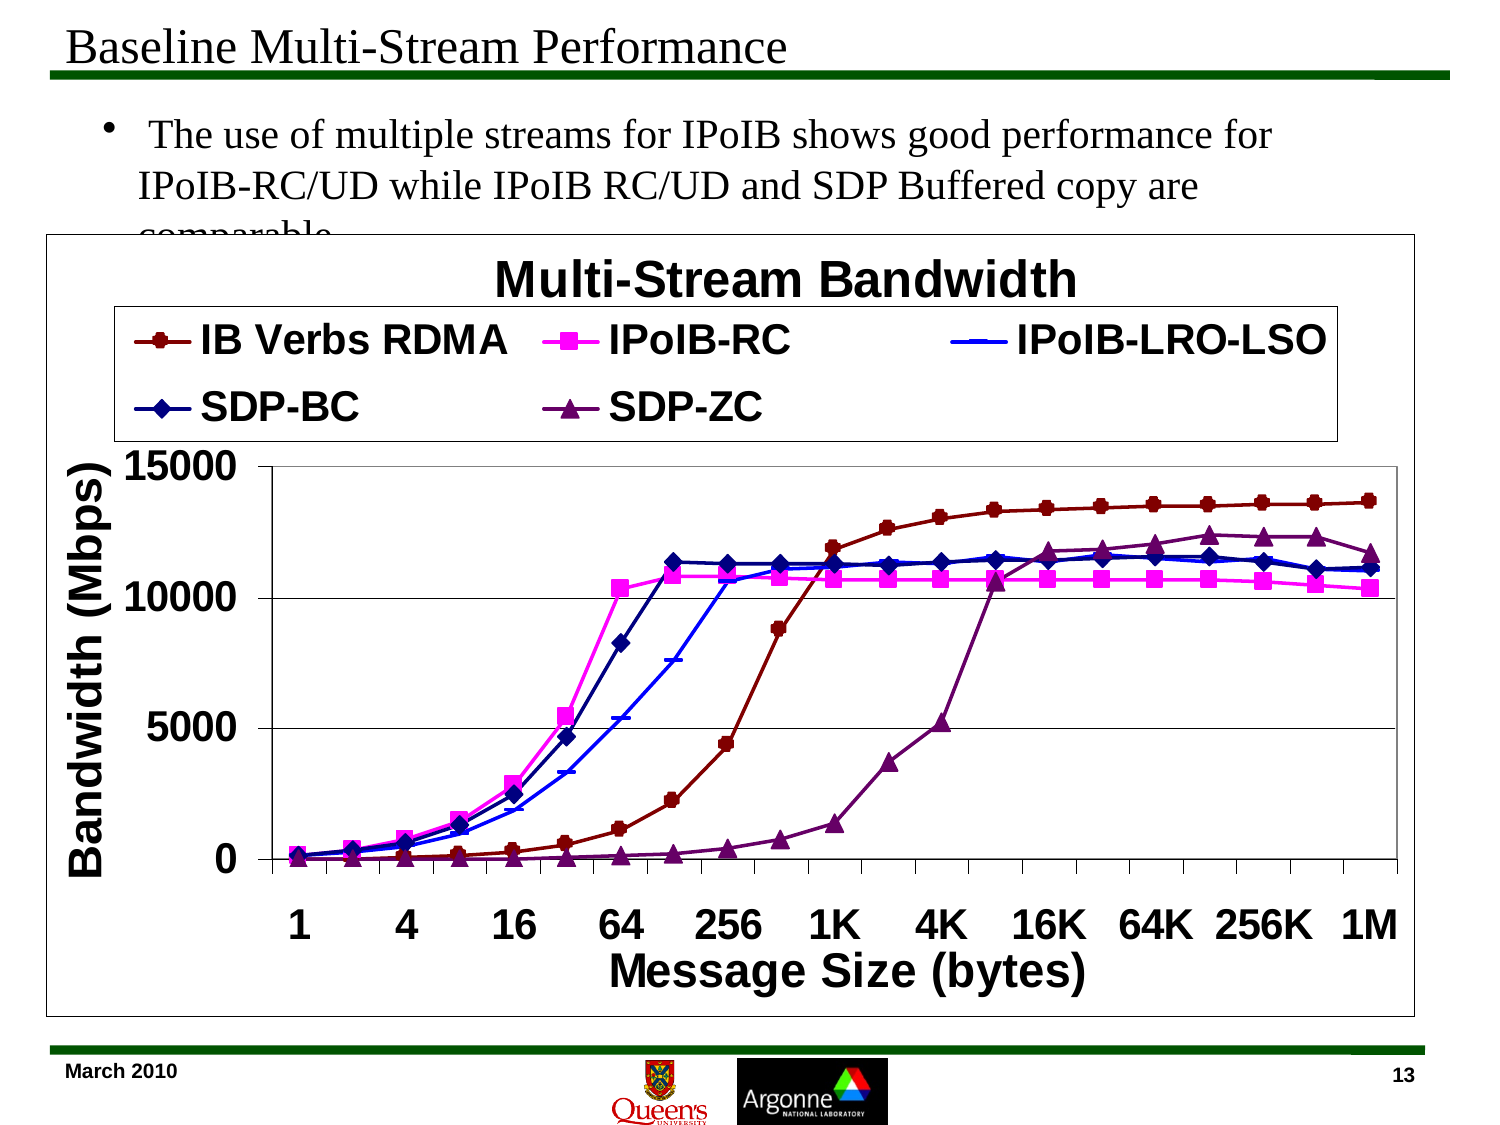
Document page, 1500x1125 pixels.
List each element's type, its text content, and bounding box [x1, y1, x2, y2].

picture [612, 1060, 707, 1125]
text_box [37, 224, 1426, 1026]
title Baseline Multi-Stream Performance [49, 0, 1238, 88]
picture [737, 1058, 888, 1125]
text_box The use of multiple streams for IPoIB shows good performance for IPoIB-RC/UD while IPoIB RC/UD and SDP Buffered copy are comparable [87, 99, 1413, 223]
